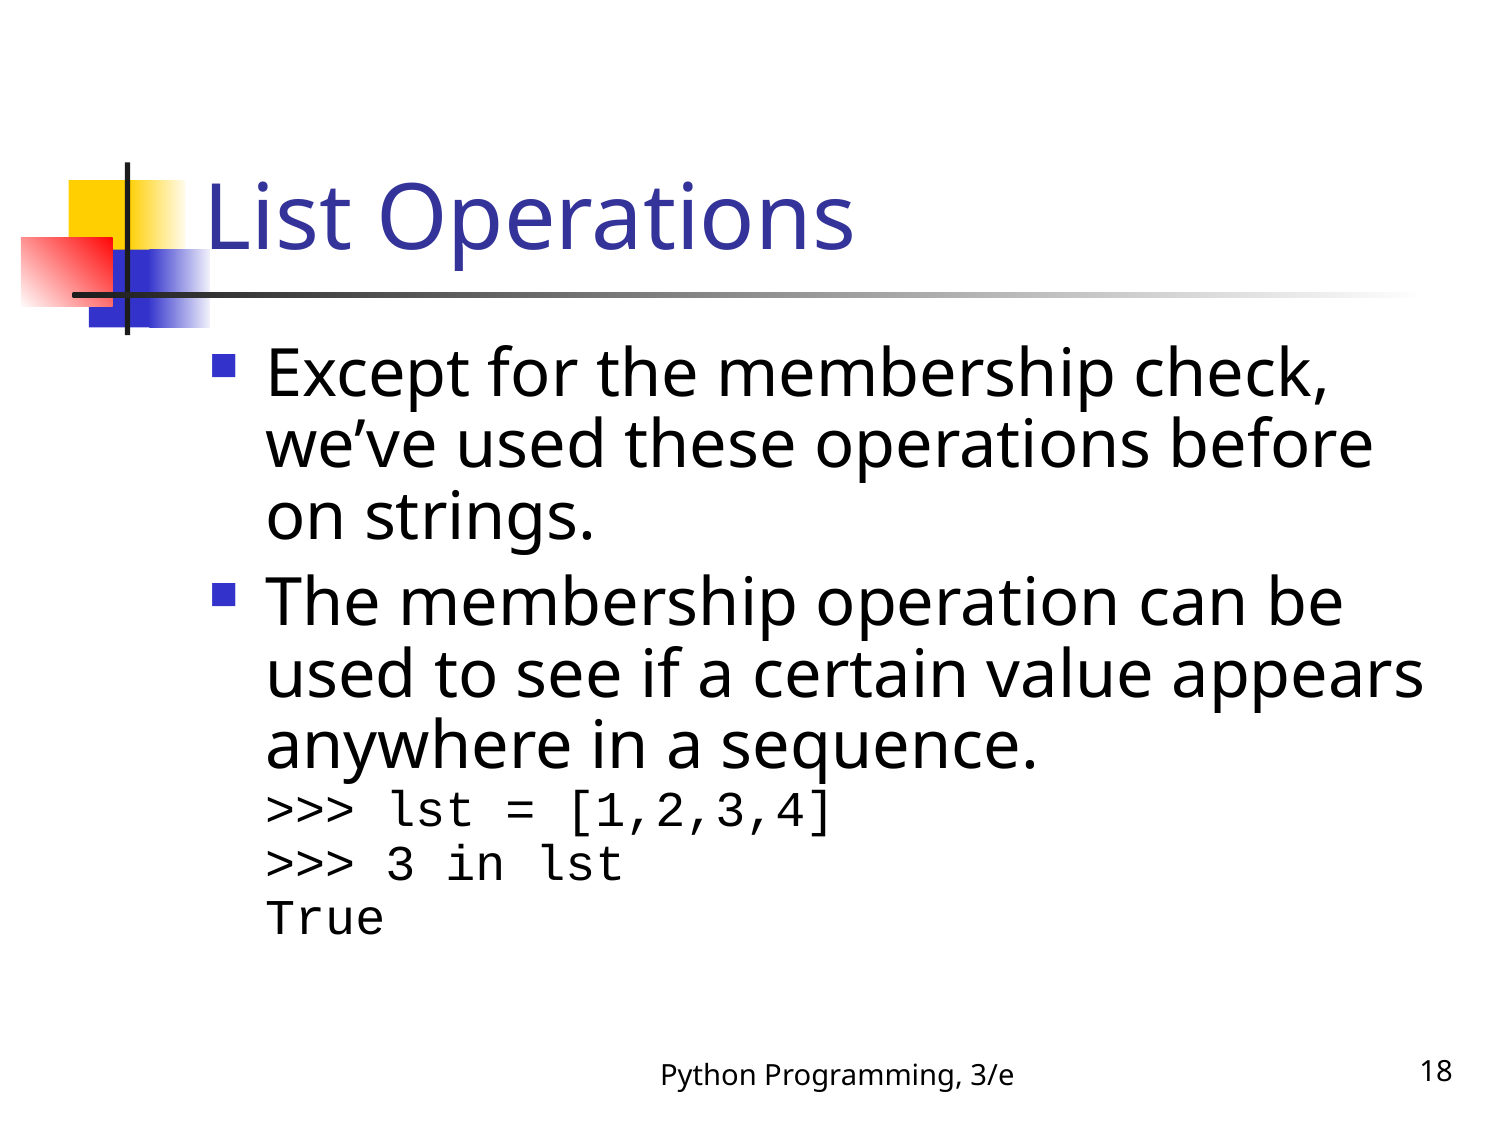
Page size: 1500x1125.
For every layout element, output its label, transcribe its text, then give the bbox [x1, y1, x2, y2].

list Except for the membership check, we’ve used these operations before on strings. The membership operation can be used to see if a certain value appears anywhere in a sequence. >>> lst = [1,2,3,4] >>> 3 in lst True [193, 331, 1469, 1006]
footer Python Programming, 3/e [599, 1023, 1076, 1100]
slide_number 18 [1154, 1023, 1468, 1100]
title List Operations [188, 35, 1468, 275]
